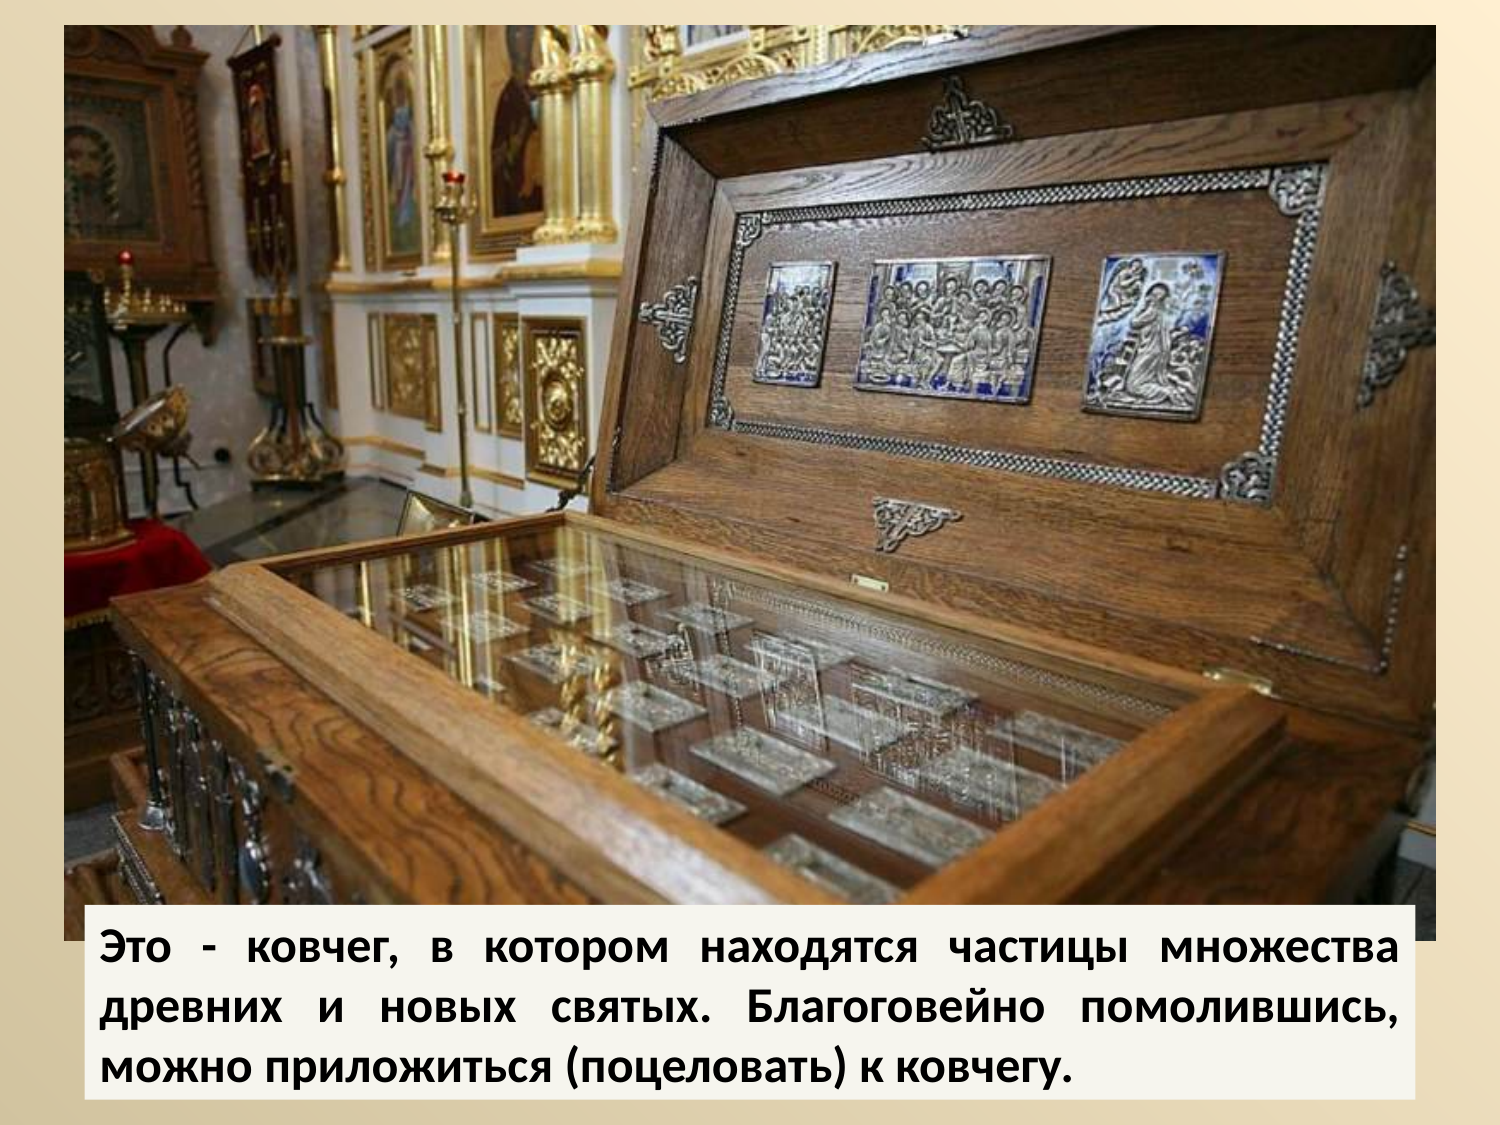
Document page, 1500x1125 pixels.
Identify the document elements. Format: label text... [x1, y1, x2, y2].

picture [64, 25, 1436, 942]
text_box Это - ковчег, в котором находятся частицы множества древних и новых святых. Благоговейно помолившись, можно приложиться (поцеловать) к ковчегу. [84, 949, 1416, 1100]
